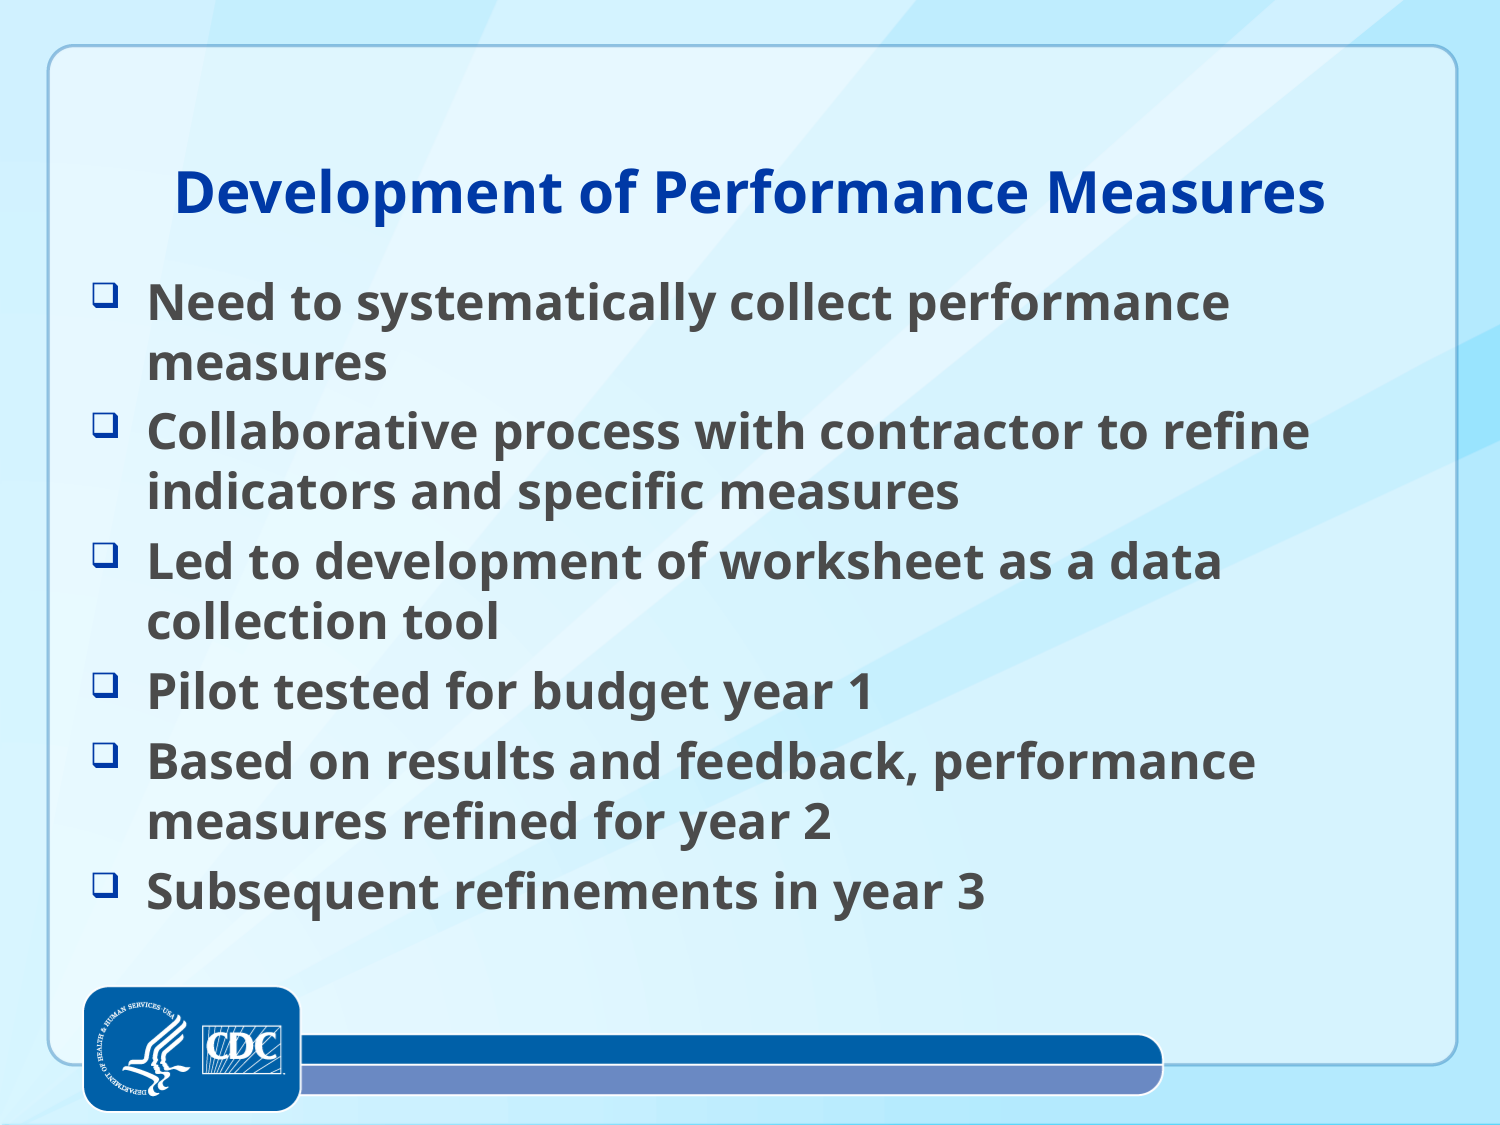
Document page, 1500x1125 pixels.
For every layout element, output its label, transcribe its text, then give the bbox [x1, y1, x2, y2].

title Development of Performance Measures [75, 45, 1425, 233]
picture [0, 0, 1500, 1125]
list Need to systematically collect performance measures Collaborative process with contractor to refine indicators and specific measures Led to development of worksheet as a data collection tool Pilot tested for budget year 1 Based on results and feedback, performance measures refined for year 2 Subsequent refinements in year 3 [75, 262, 1425, 950]
